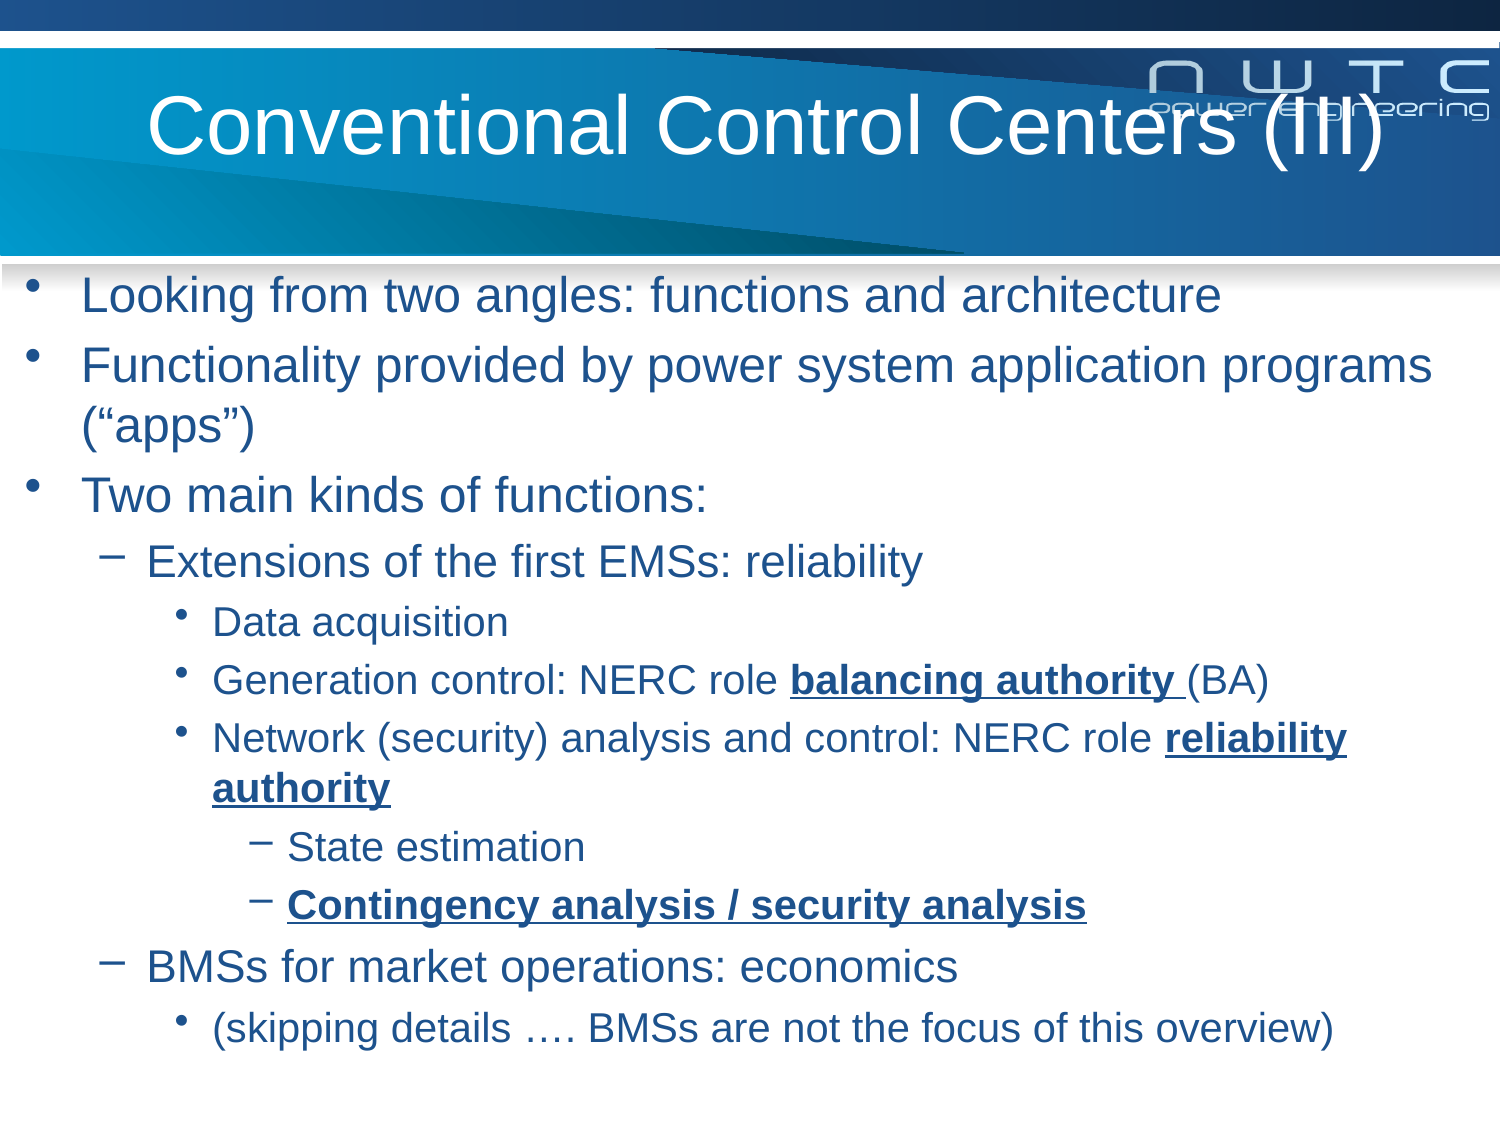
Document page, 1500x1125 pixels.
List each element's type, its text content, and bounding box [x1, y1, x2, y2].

title Conventional Control Centers (III) [131, 82, 1407, 161]
list Looking from two angles: functions and architecture Functionality provided by power system application programs (“apps”) Two main kinds of functions: Extensions of the first EMSs: reliability Data acquisition Generation control: NERC role balancing authority (BA) Network (security) analysis and control: NERC role reliability authority State estimation Contingency analysis / security analysis BMSs for market operations: economics (skipping details …. BMSs are not the focus of this overview) [9, 254, 1500, 1125]
picture [1149, 60, 1489, 121]
